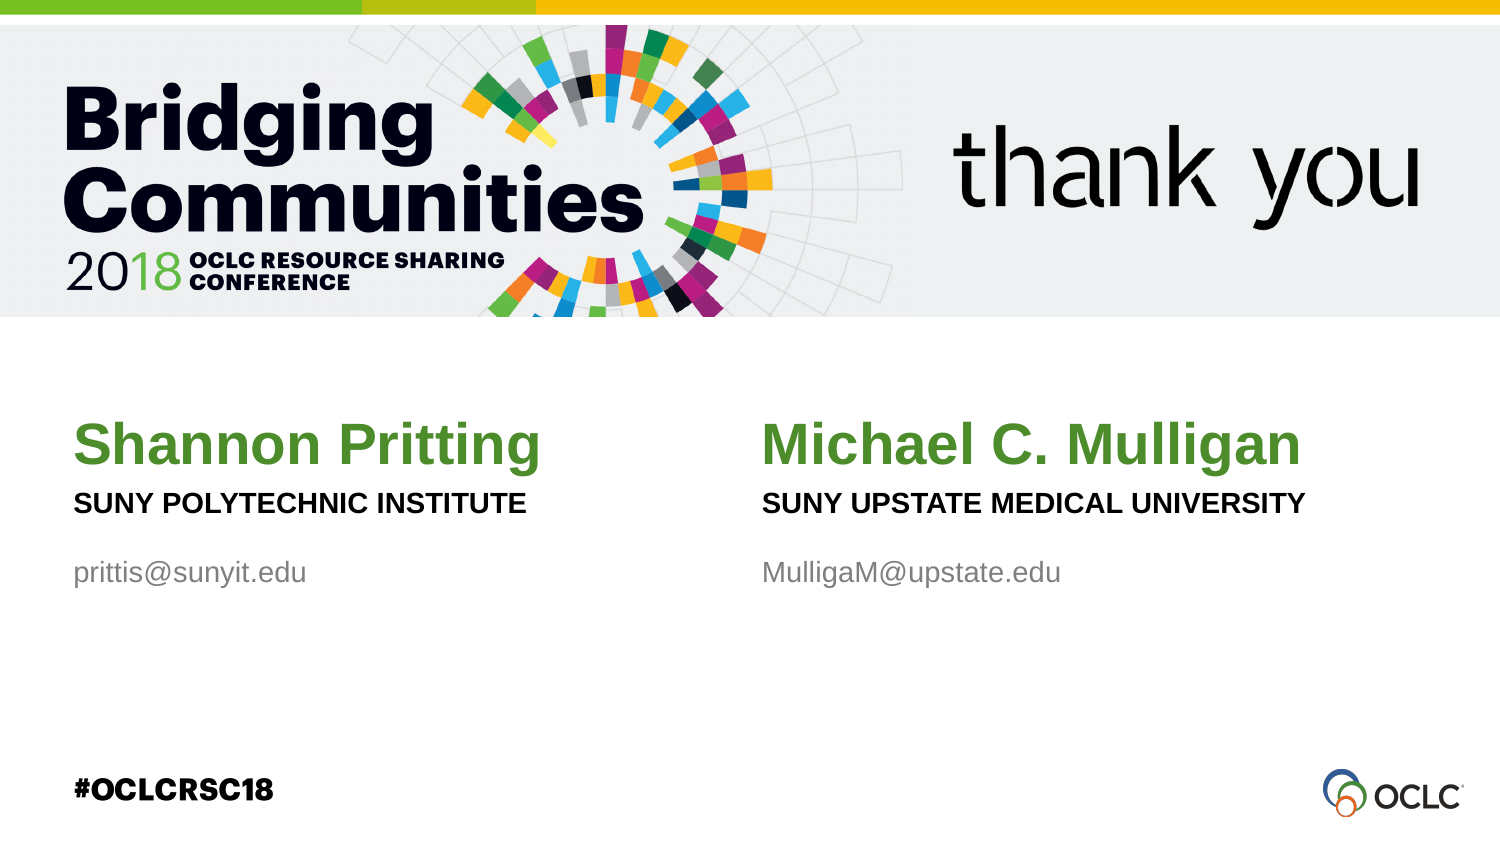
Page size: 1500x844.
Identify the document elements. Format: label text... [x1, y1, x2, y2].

list MulligaM@upstate.edu [761, 546, 1341, 680]
list Shannon Pritting [73, 398, 652, 475]
list SUNY POLYTECHNIC INSTITUTE [73, 477, 652, 544]
picture [0, 25, 912, 317]
picture [1323, 769, 1464, 817]
list SUNY UPSTATE MEDICAL UNIVERSITY [761, 477, 1341, 544]
picture [952, 123, 1421, 233]
picture [55, 756, 289, 821]
list prittis@sunyit.edu [73, 546, 652, 680]
list Michael C. Mulligan [761, 398, 1341, 475]
